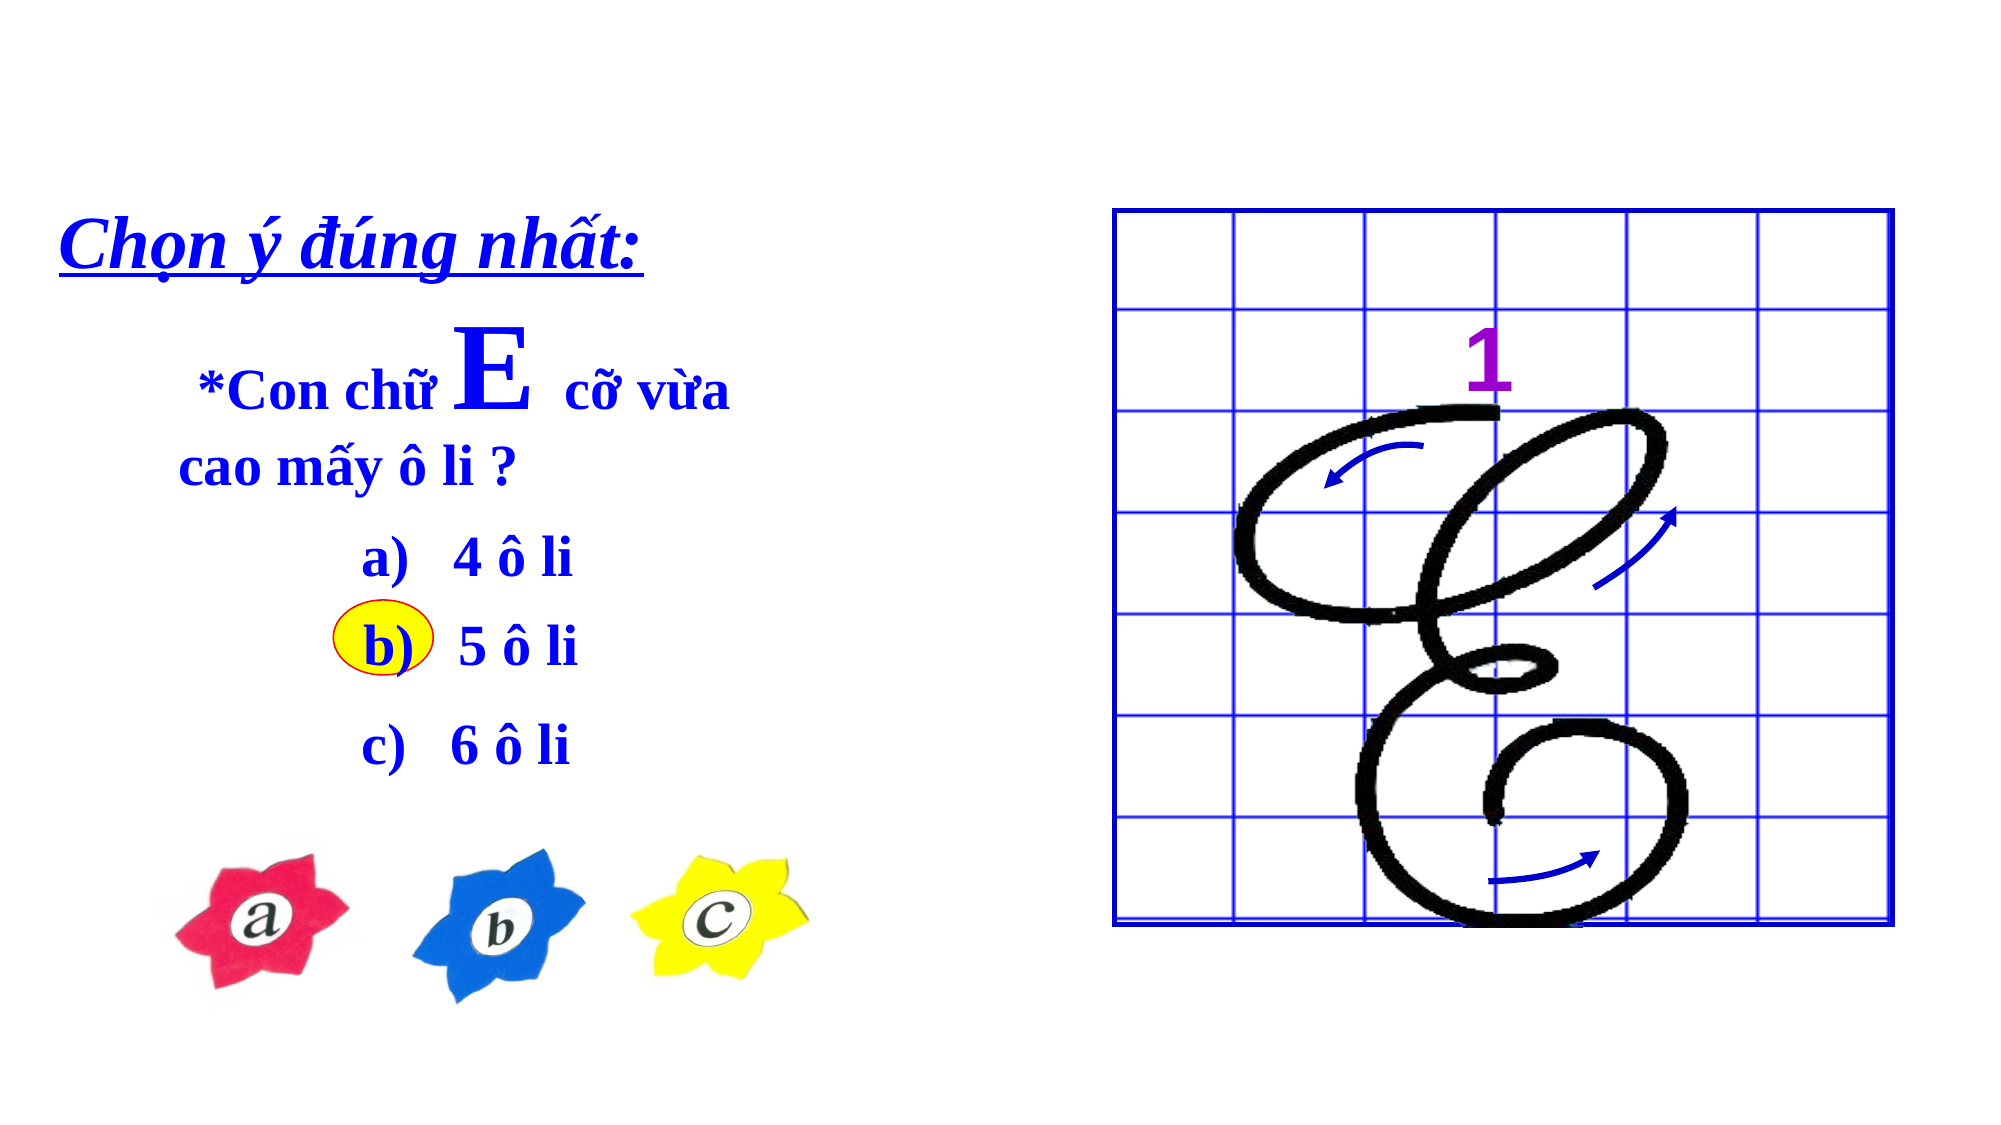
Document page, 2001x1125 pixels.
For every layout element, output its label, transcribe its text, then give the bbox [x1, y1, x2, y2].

picture [386, 818, 606, 1033]
text_box [333, 610, 348, 664]
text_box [1116, 212, 1890, 928]
text_box *Con chữ E cỡ vừa cao mấy ô li ? [163, 336, 1112, 501]
picture [151, 823, 370, 1020]
picture [602, 822, 824, 1017]
text_box b) 5 ô li [348, 600, 699, 685]
text_box c) 6 ô li [346, 698, 700, 784]
text_box a) 4 ô li [346, 511, 697, 596]
text_box Chọn ý đúng nhất: [43, 185, 871, 291]
